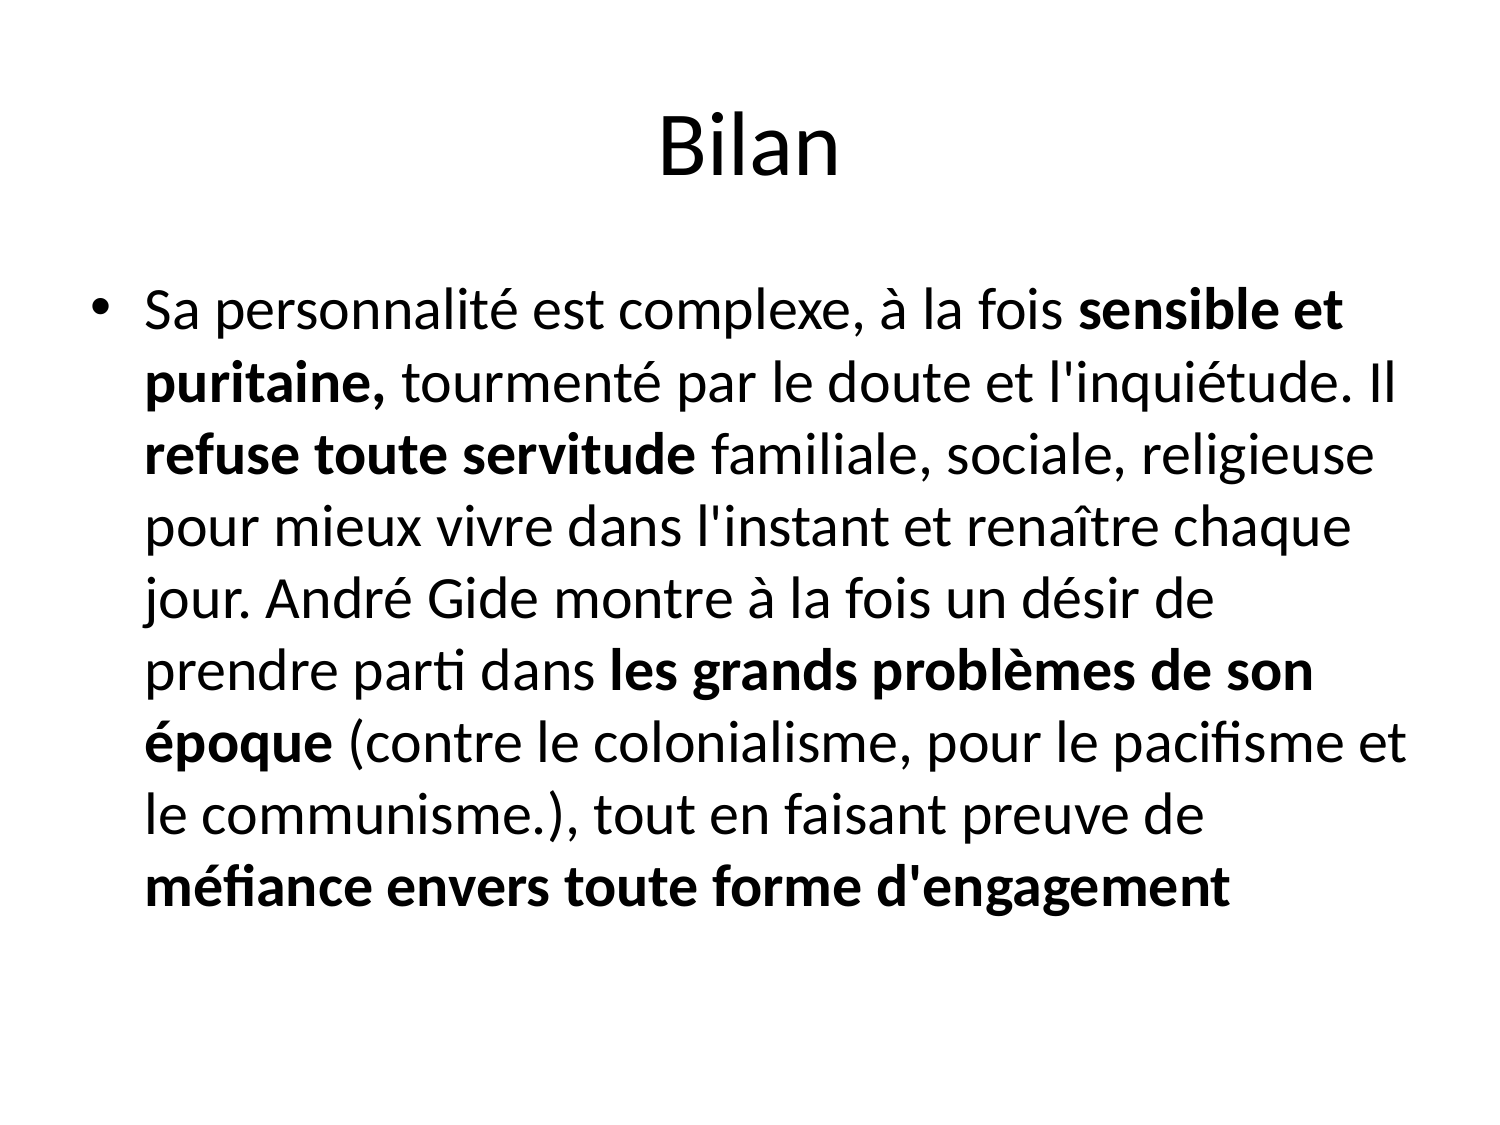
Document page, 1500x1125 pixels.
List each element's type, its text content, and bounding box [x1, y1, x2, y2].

list Sa personnalité est complexe, à la fois sensible et puritaine, tourmenté par le doute et l'inquiétude. Il refuse toute servitude familiale, sociale, religieuse pour mieux vivre dans l'instant et renaître chaque jour. André Gide montre à la fois un désir de prendre parti dans les grands problèmes de son époque (contre le colonialisme, pour le pacifisme et le communisme.), tout en faisant preuve de méfiance envers toute forme d'engagement [75, 262, 1425, 1005]
title Bilan [75, 45, 1425, 233]
